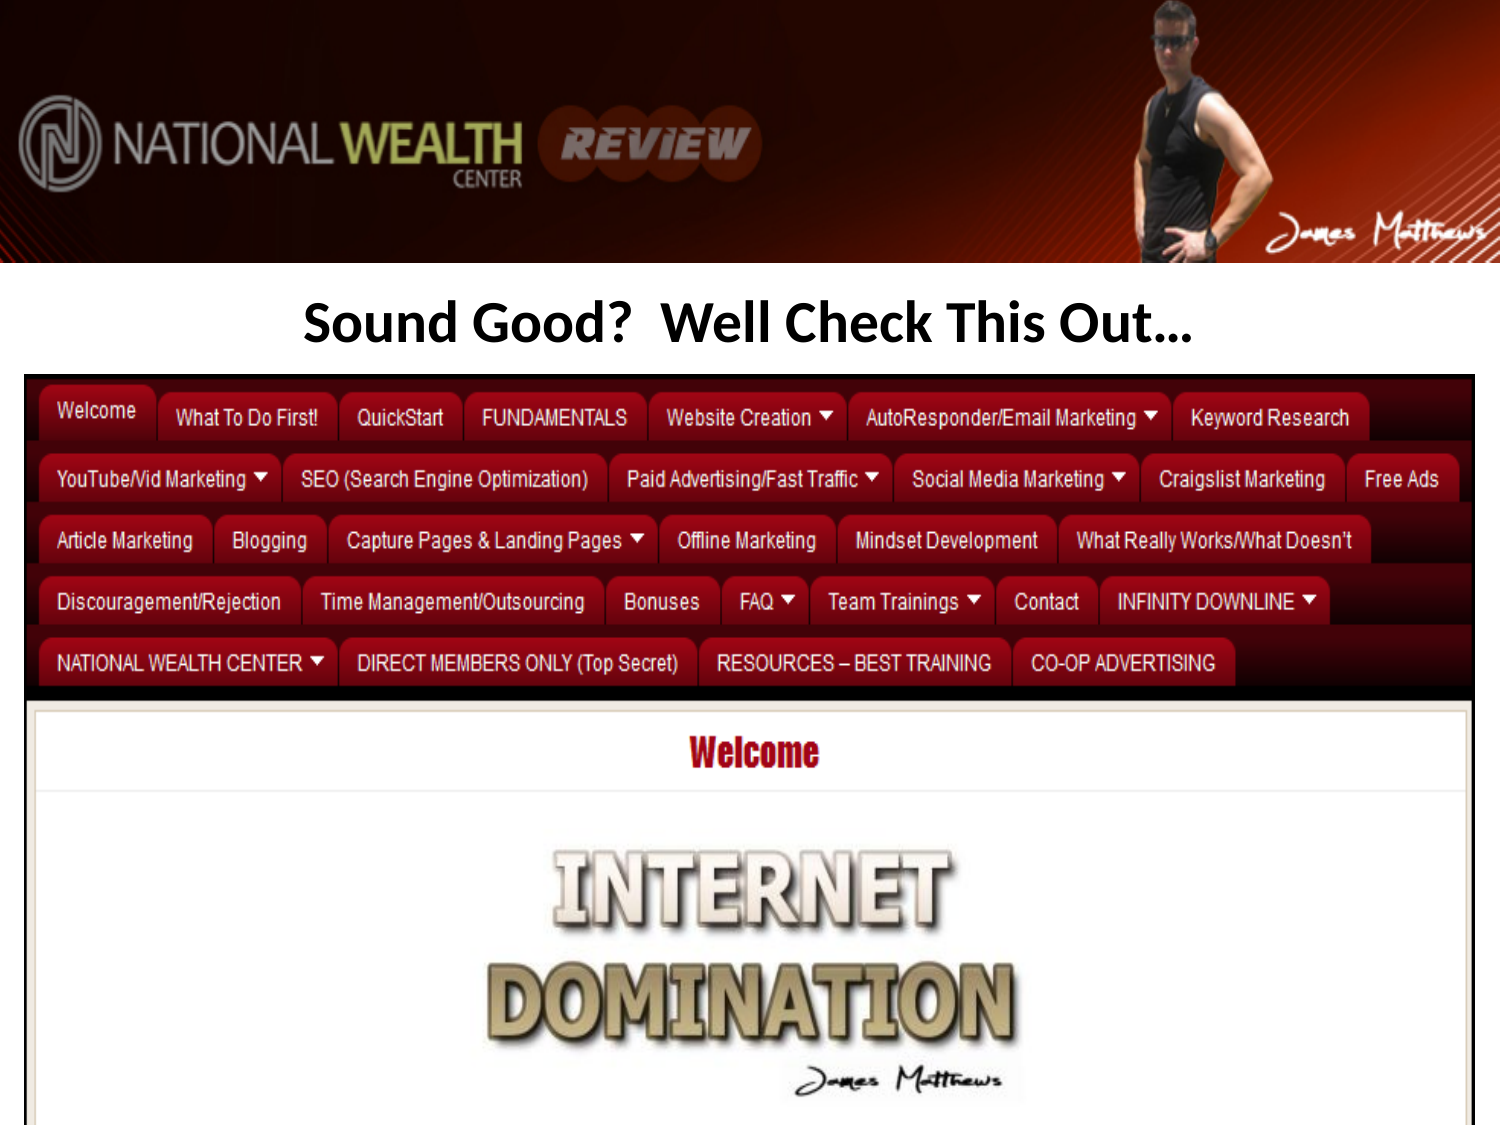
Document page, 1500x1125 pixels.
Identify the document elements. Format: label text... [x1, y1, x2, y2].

picture [0, 0, 1500, 263]
title Sound Good? Well Check This Out… [24, 275, 1475, 363]
picture [24, 374, 1476, 1125]
